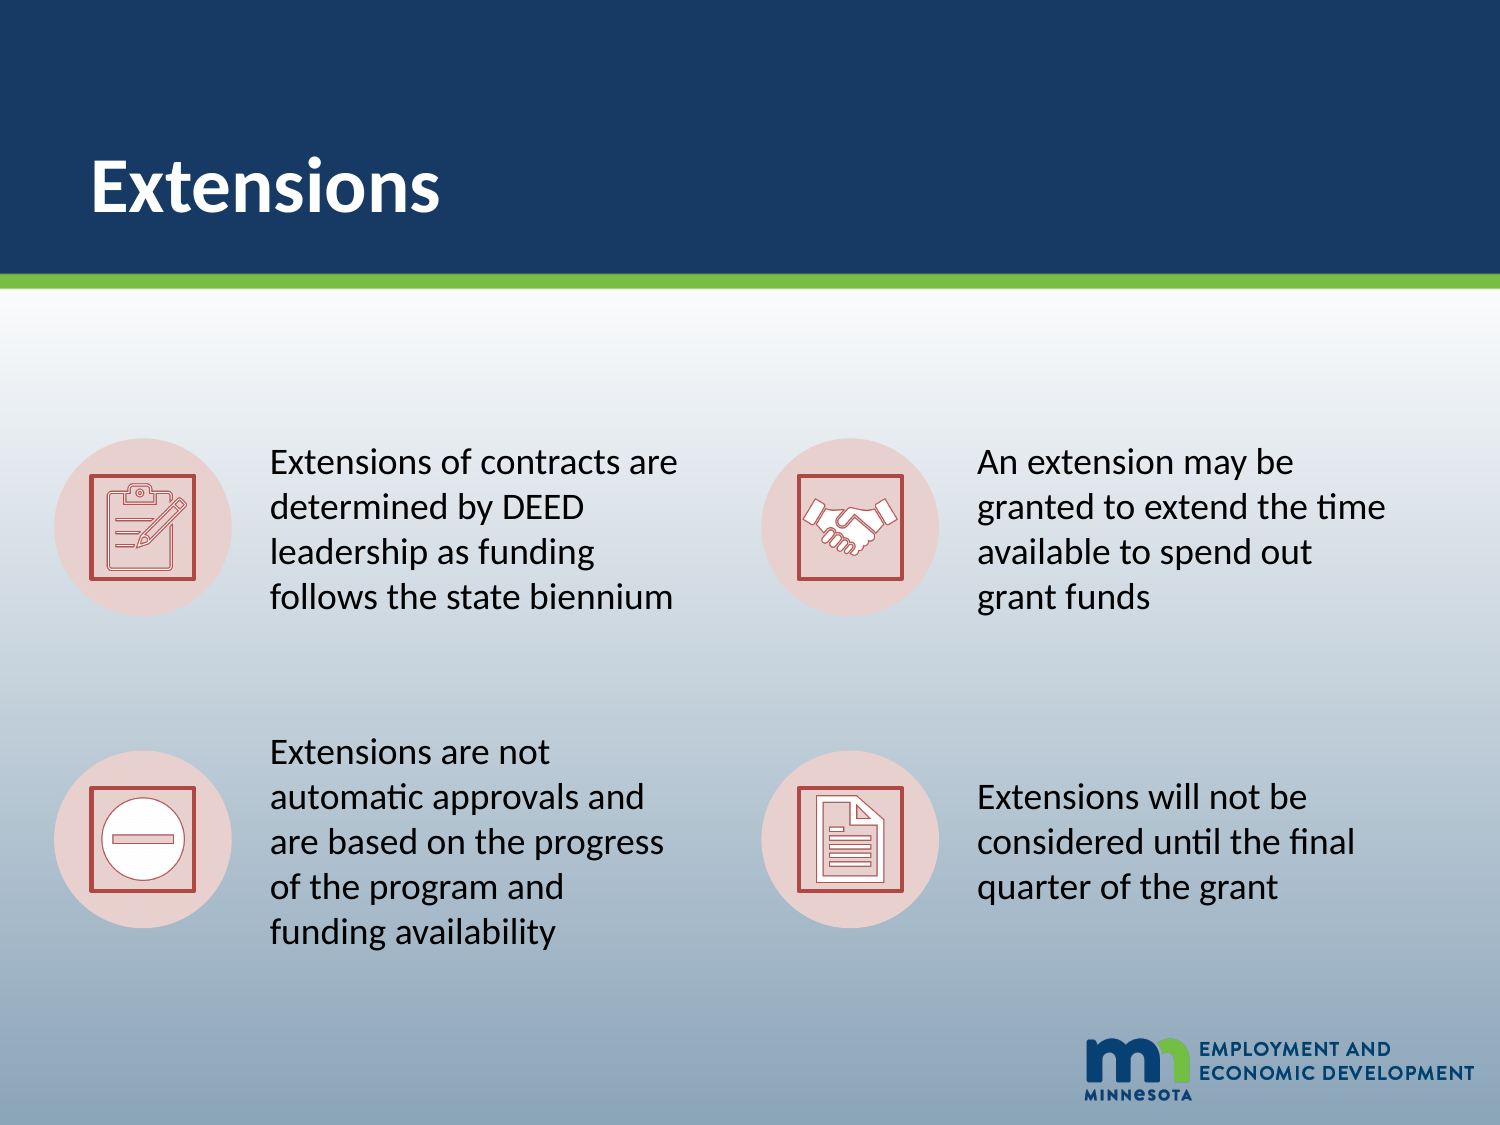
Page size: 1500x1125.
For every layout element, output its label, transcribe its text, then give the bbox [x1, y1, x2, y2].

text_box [49, 287, 1401, 1080]
picture [0, 0, 1500, 1125]
title Extensions [75, 99, 1425, 263]
